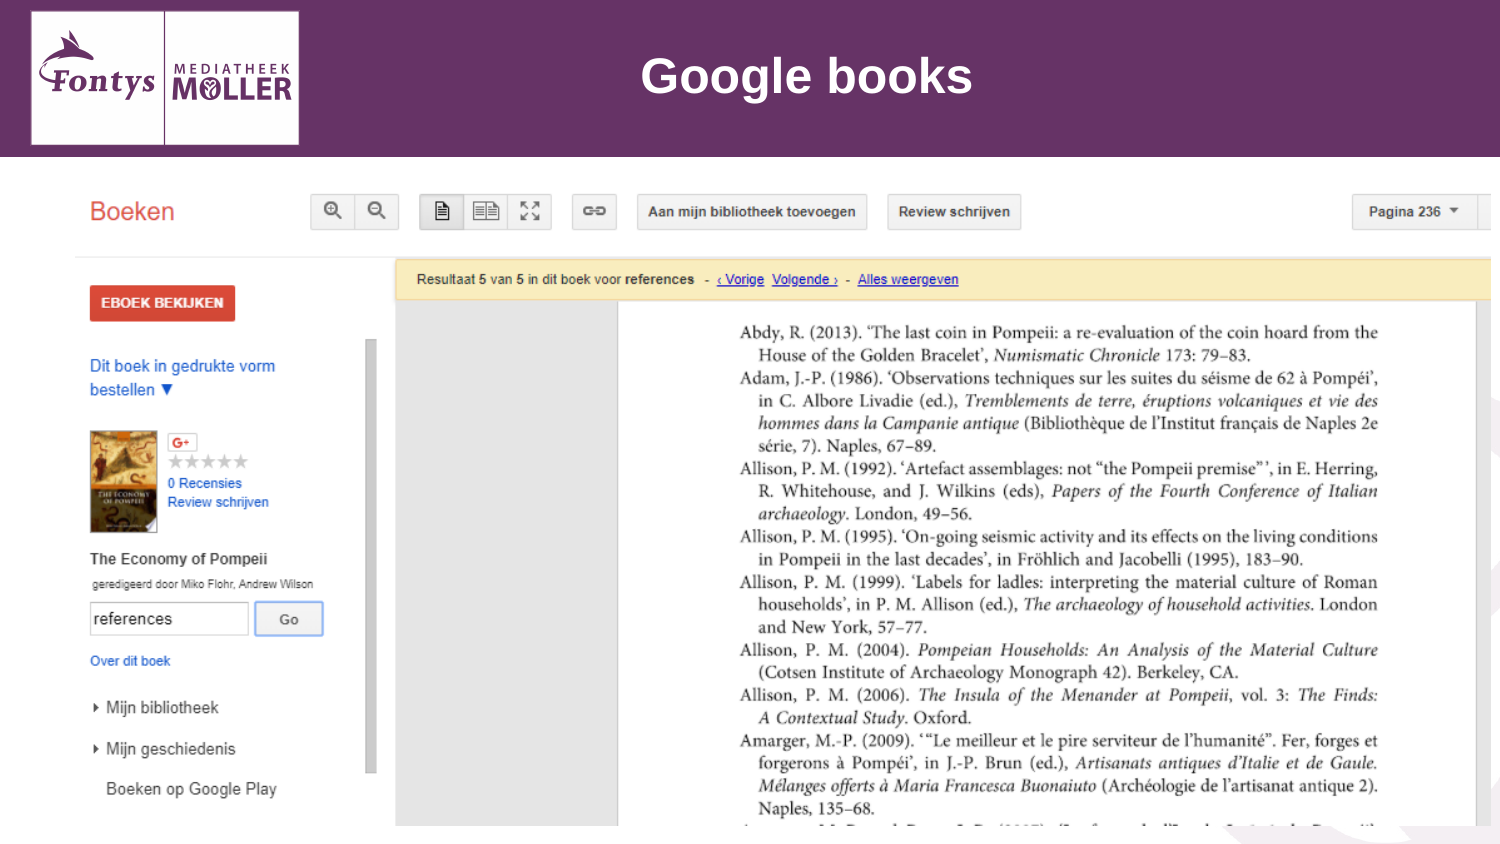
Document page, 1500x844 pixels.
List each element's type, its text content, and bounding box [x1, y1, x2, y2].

text_box Google books [625, 36, 1003, 112]
picture [75, 174, 1500, 844]
picture [30, 10, 300, 146]
